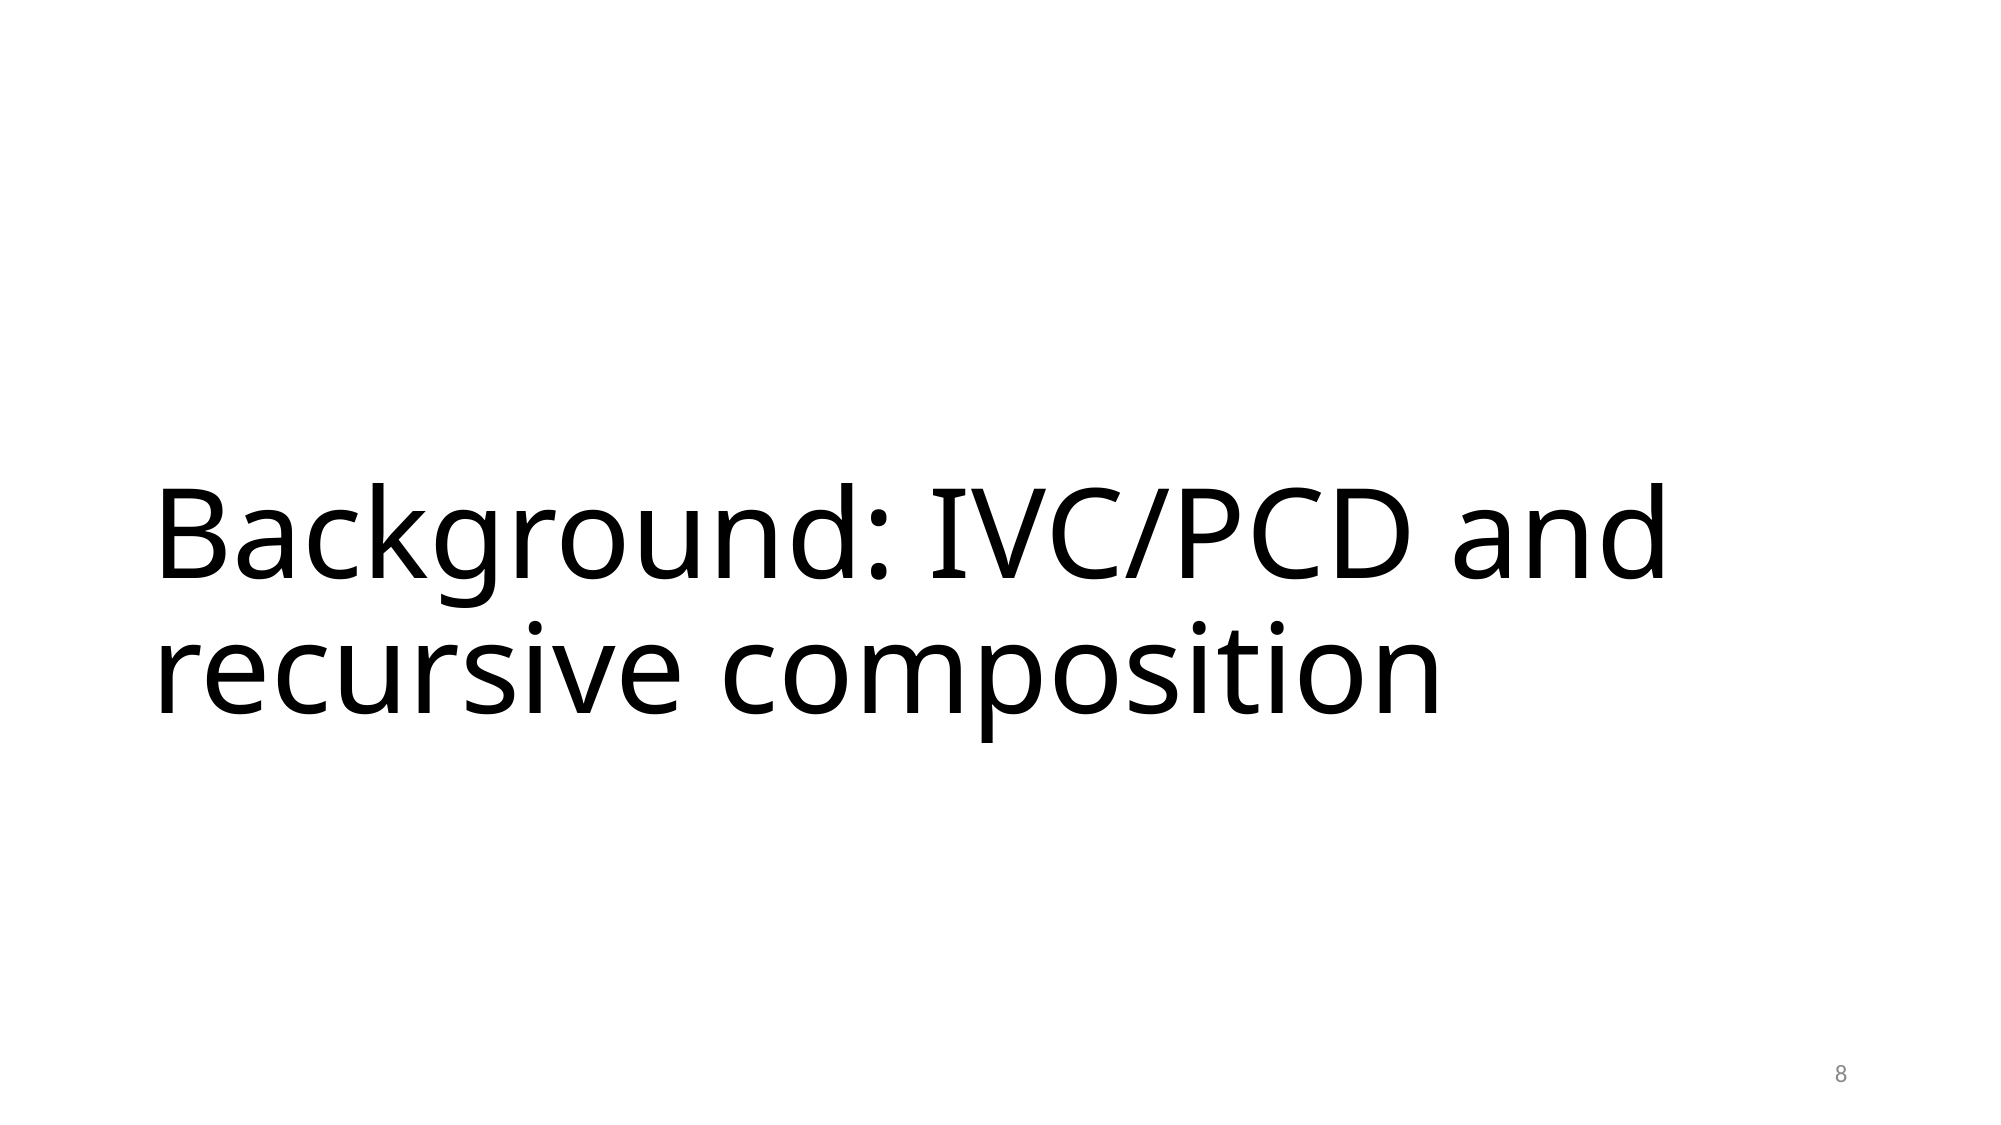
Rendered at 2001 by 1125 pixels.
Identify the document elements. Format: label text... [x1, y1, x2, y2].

slide_number 8 [1412, 1042, 1863, 1103]
title Background: IVC/PCD and recursive composition [136, 280, 1862, 749]
